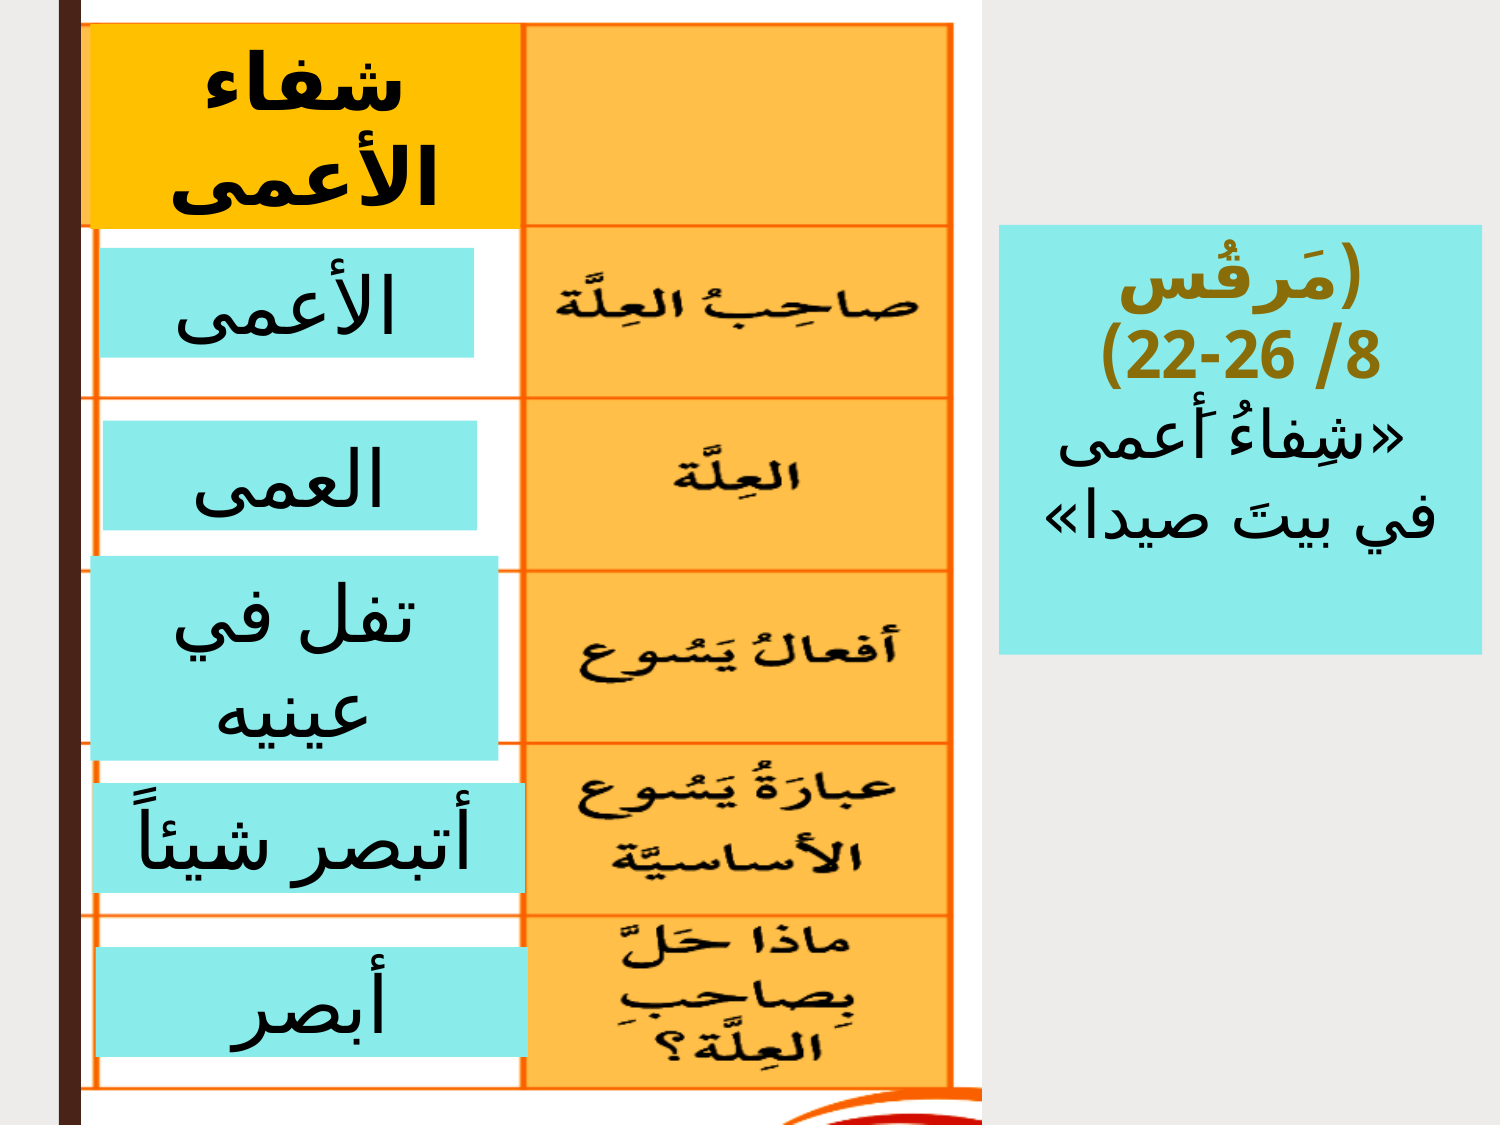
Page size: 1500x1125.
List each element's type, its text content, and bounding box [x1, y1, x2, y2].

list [81, 0, 982, 1125]
text_box (مَرقُس 8/ 22-26) «شِفاءُ أَعمى في بيتَ صيدا» [999, 224, 1483, 655]
